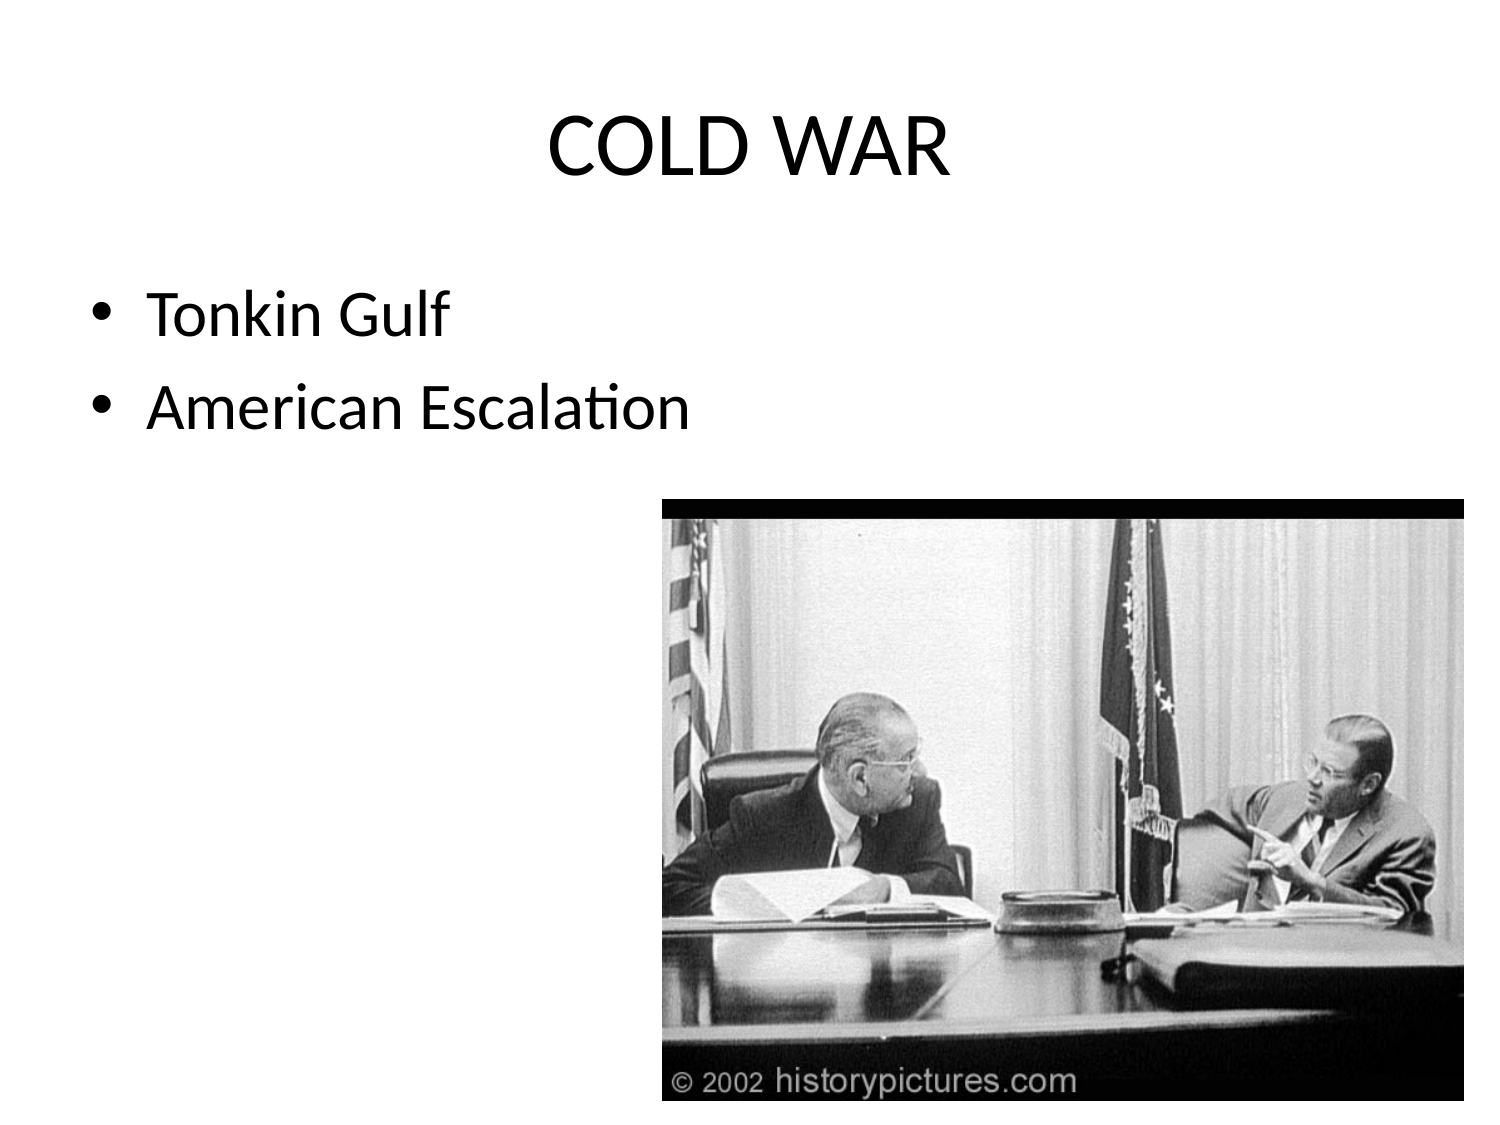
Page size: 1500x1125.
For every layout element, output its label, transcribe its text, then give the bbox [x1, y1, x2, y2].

picture [662, 499, 1464, 1101]
title COLD WAR [75, 45, 1425, 233]
list Tonkin Gulf American Escalation [75, 262, 1425, 1005]
